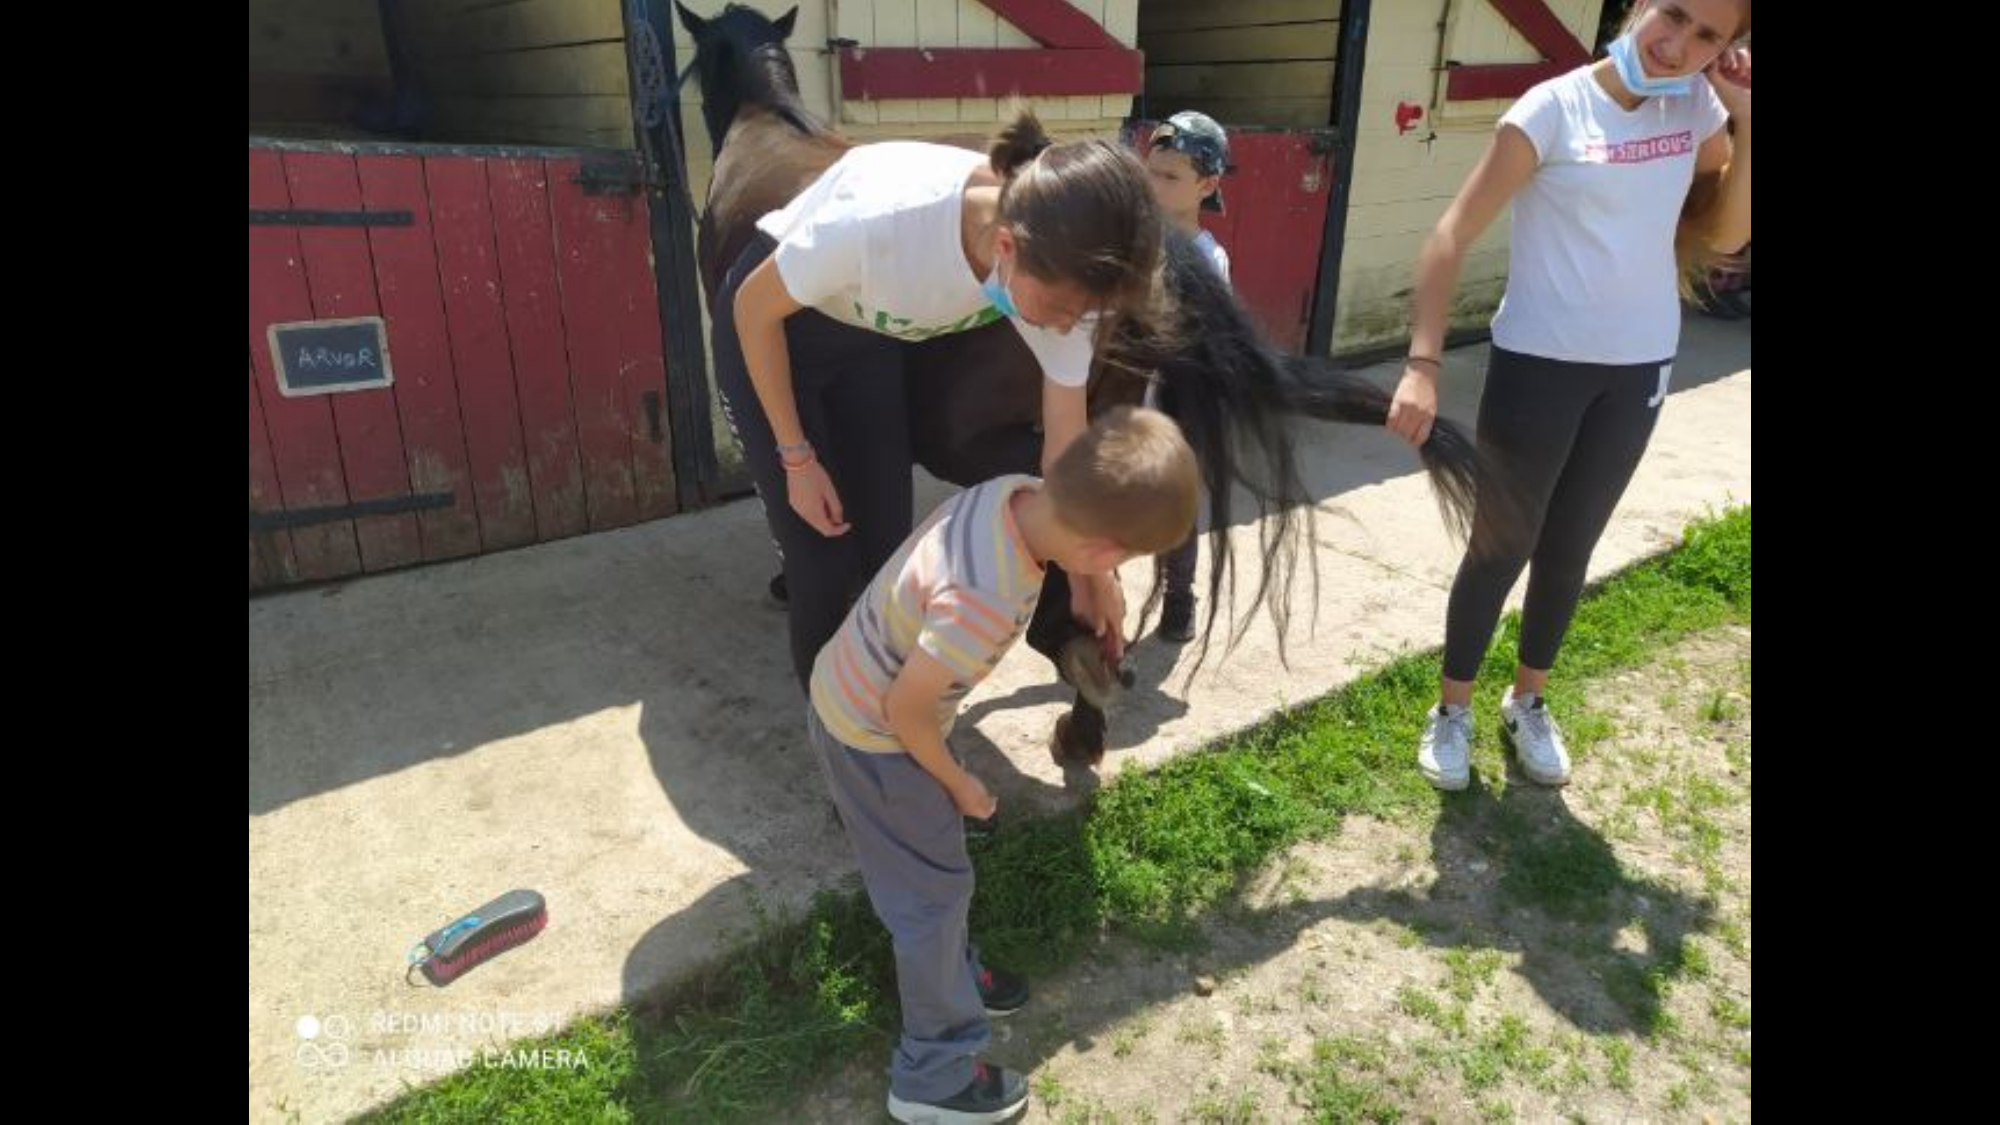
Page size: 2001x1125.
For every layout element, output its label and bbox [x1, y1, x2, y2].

picture [249, 0, 1751, 1125]
